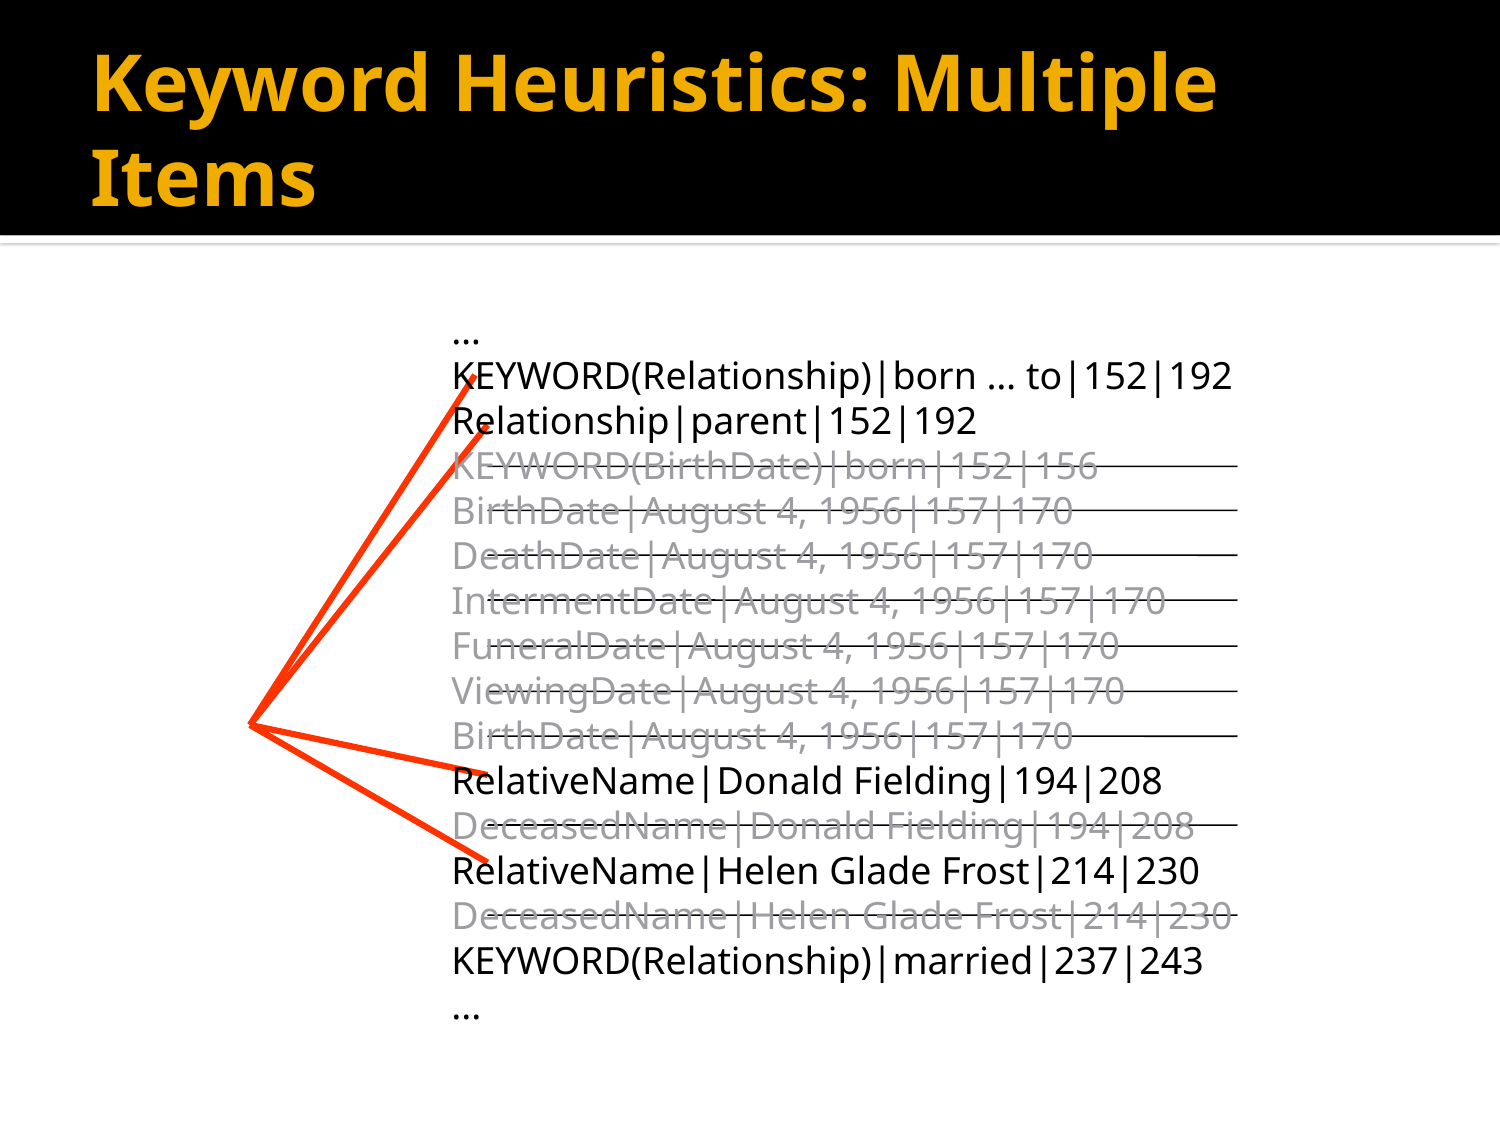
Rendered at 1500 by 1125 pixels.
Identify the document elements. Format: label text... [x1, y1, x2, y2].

text_box … KEYWORD(Relationship)|born … to|152|192 Relationship|parent|152|192 KEYWORD(BirthDate)|born|152|156 BirthDate|August 4, 1956|157|170 DeathDate|August 4, 1956|157|170 IntermentDate|August 4, 1956|157|170 FuneralDate|August 4, 1956|157|170 ViewingDate|August 4, 1956|157|170 BirthDate|August 4, 1956|157|170 RelativeName|Donald Fielding|194|208 DeceasedName|Donald Fielding|194|208 RelativeName|Helen Glade Frost|214|230 DeceasedName|Helen Glade Frost|214|230 KEYWORD(Relationship)|married|237|243 ... [436, 299, 1249, 1035]
title Keyword Heuristics: Multiple Items [75, 24, 1425, 231]
